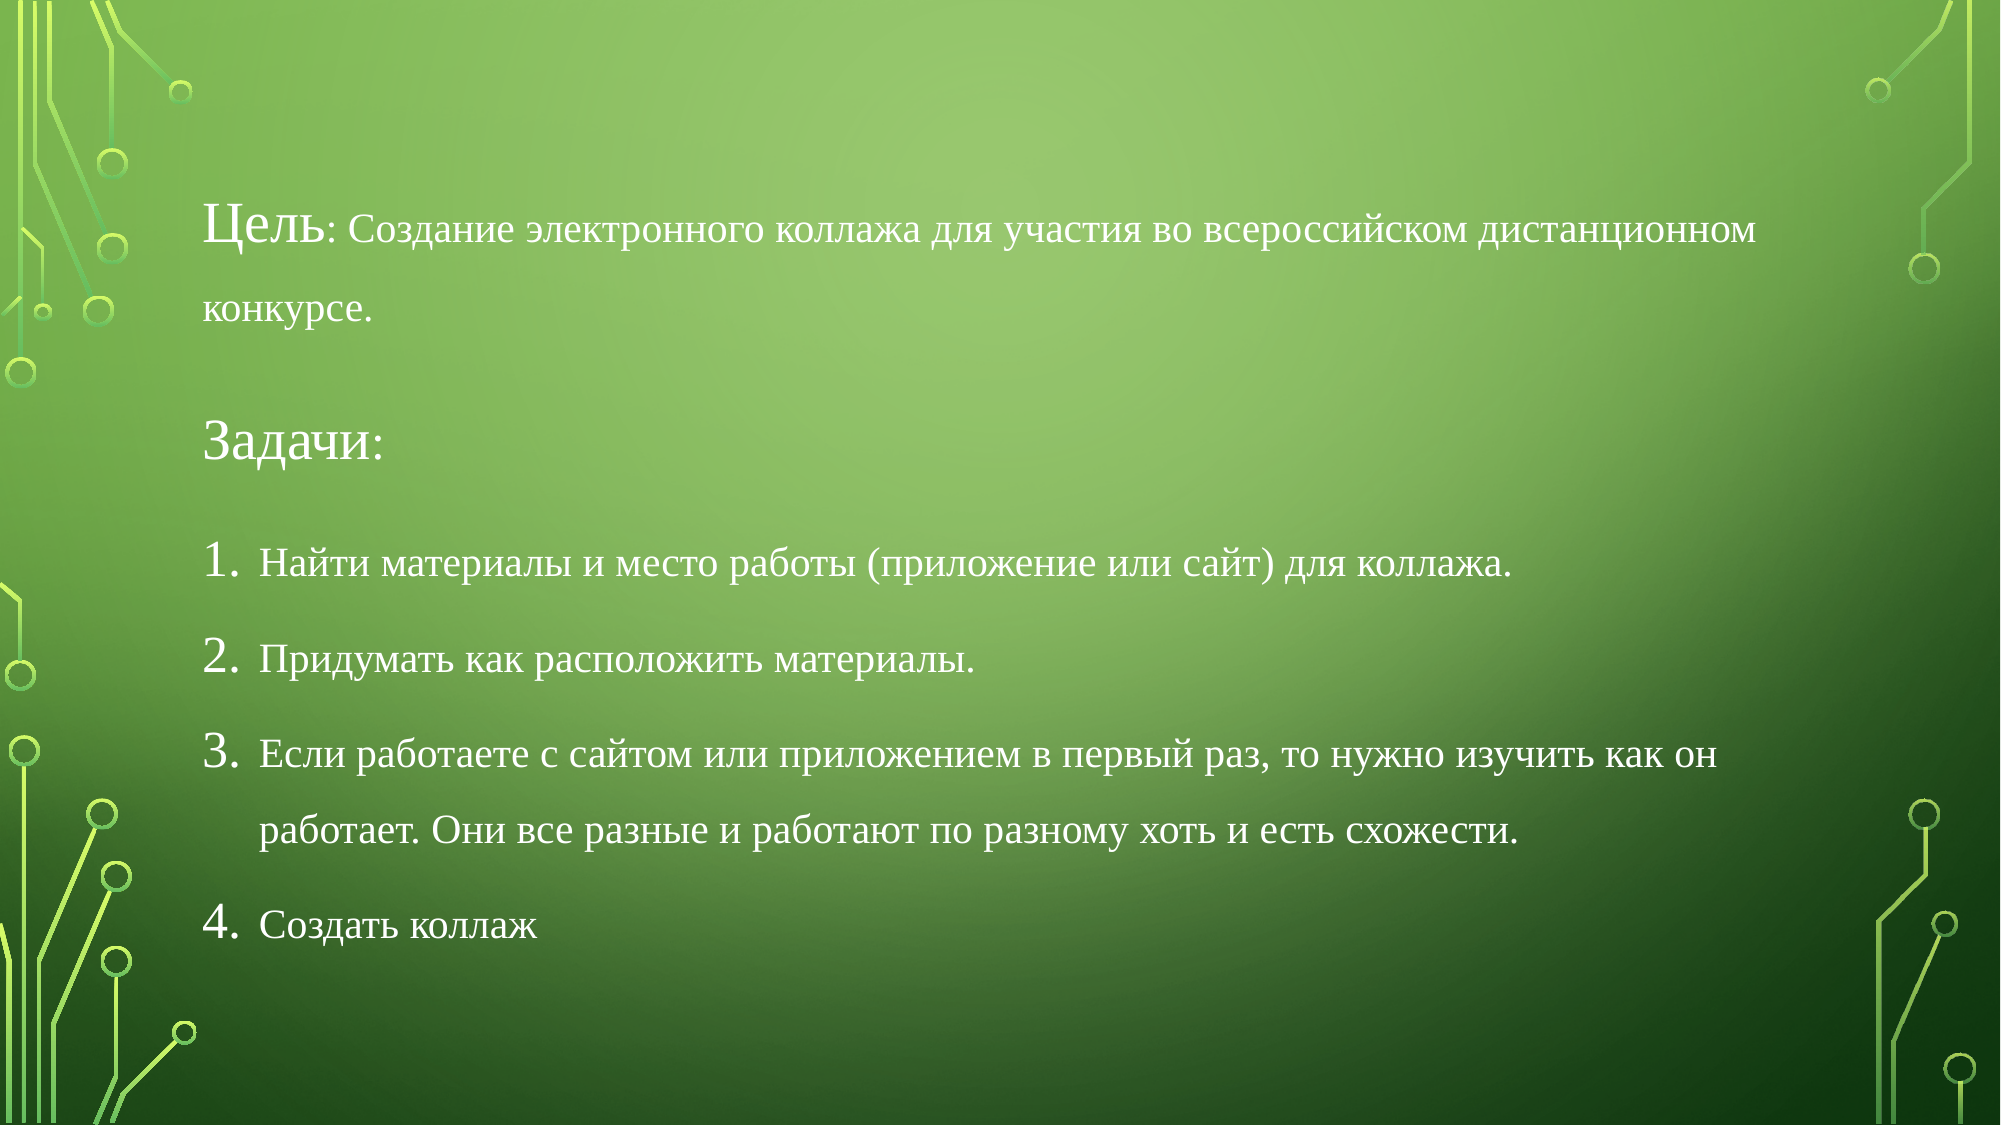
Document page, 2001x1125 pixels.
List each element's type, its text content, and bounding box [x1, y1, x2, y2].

list Цель: Создание электронного коллажа для участия во всероссийском дистанционном конкурсе. Задачи: Найти материалы и место работы (приложение или сайт) для коллажа. Придумать как расположить материалы. Если работаете с сайтом или приложением в первый раз, то нужно изучить как он работает. Они все разные и работают по разному хоть и есть схожести. Создать коллаж [187, 142, 1813, 983]
